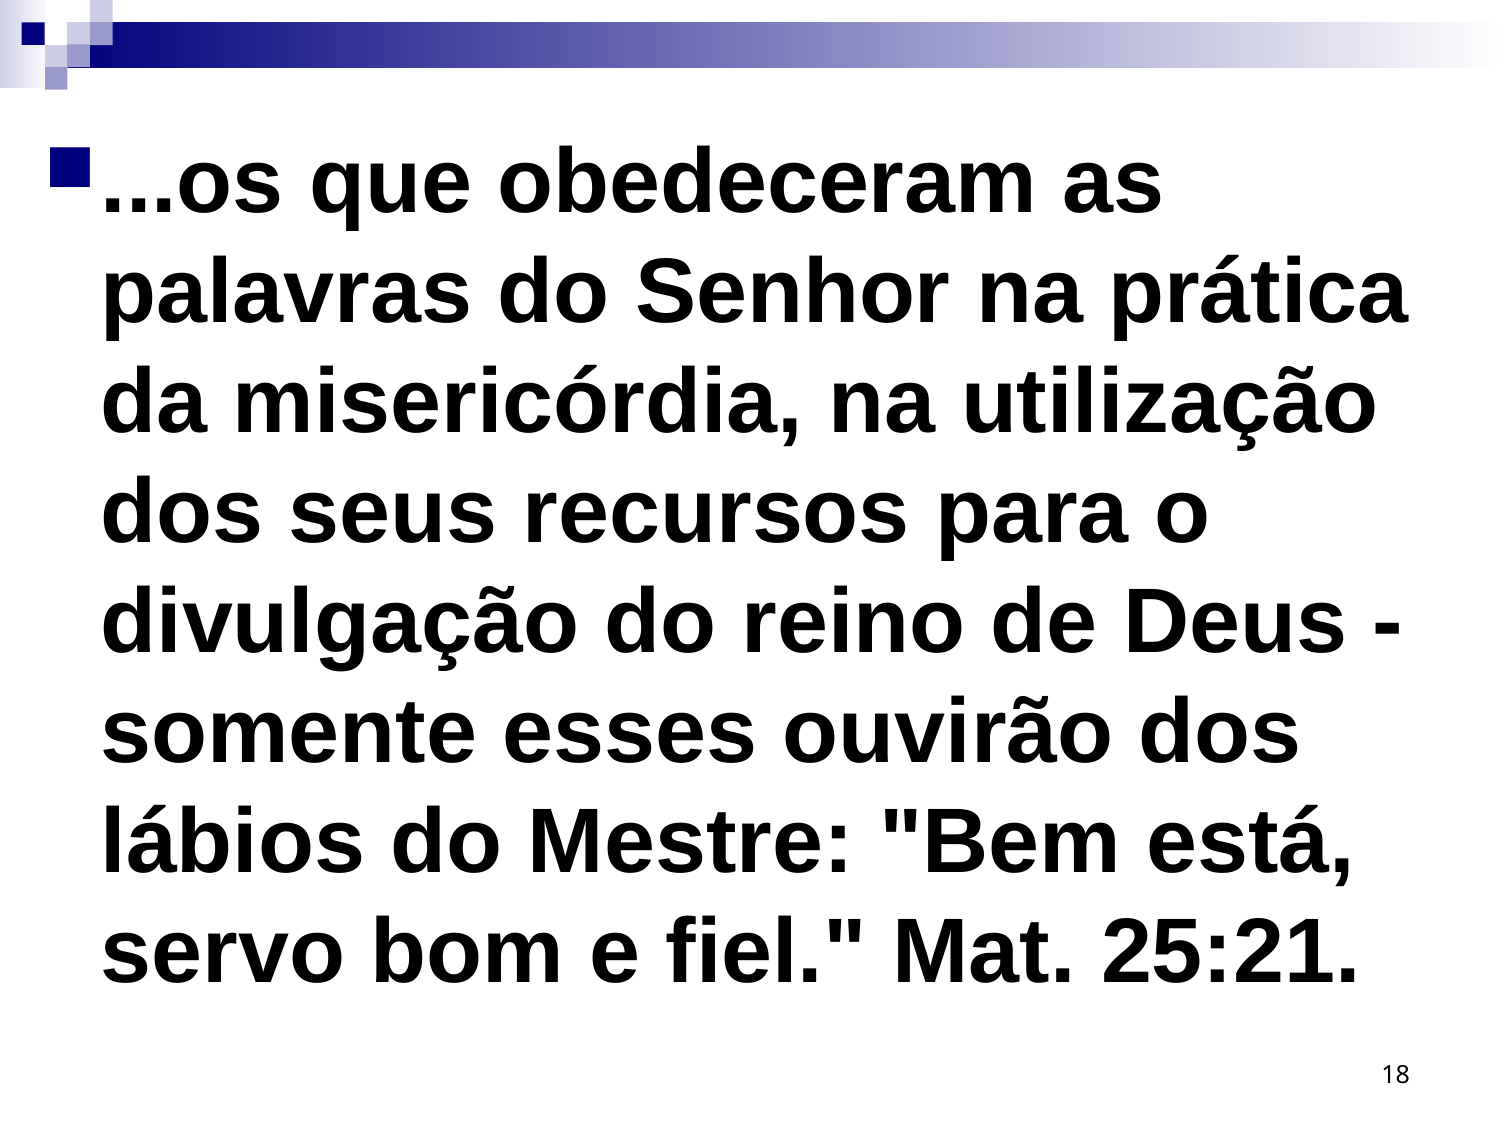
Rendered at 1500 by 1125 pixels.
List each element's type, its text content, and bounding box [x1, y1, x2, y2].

list ...os que obedeceram as palavras do Senhor na prática da misericórdia, na utilização dos seus recursos para o divulgação do reino de Deus - somente esses ouvirão dos lábios do Mestre: "Bem está, servo bom e fiel." Mat. 25:21. [29, 113, 1477, 1059]
slide_number 18 [1074, 1059, 1425, 1100]
